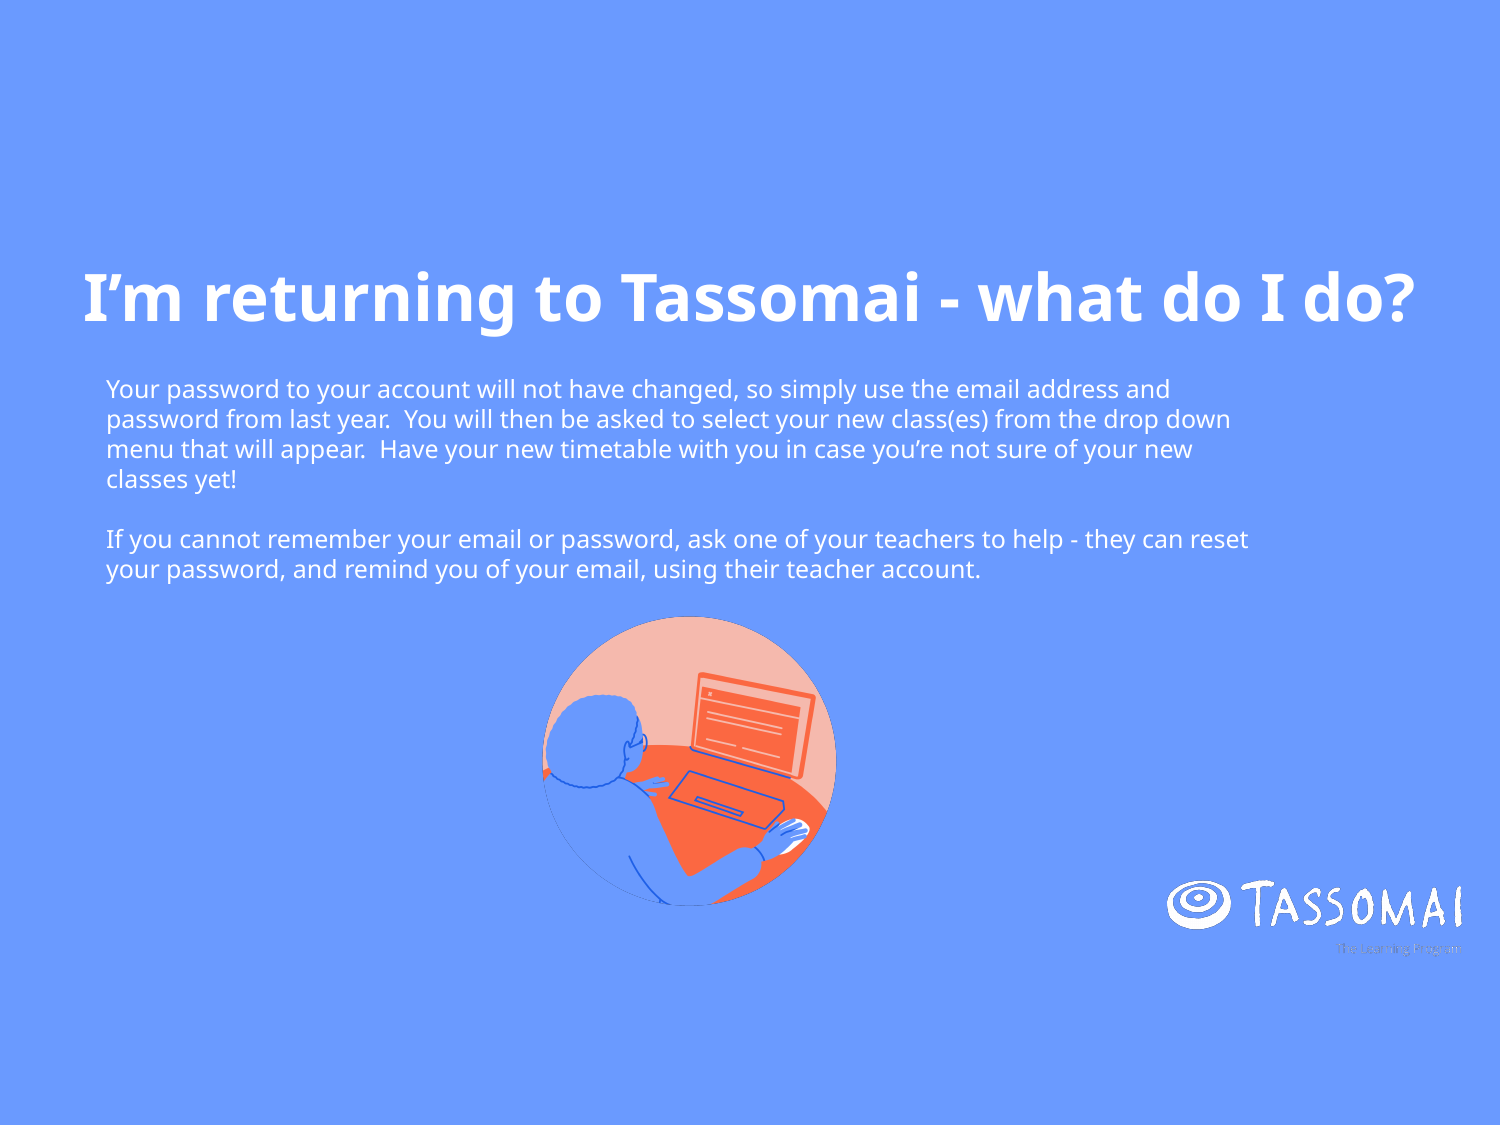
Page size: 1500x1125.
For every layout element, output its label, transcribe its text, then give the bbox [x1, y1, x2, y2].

picture [1167, 880, 1462, 957]
picture [541, 615, 837, 911]
text_box Your password to your account will not have changed, so simply use the email address and password from last year. You will then be asked to select your new class(es) from the drop down menu that will appear. Have your new timetable with you in case you’re not sure of your new classes yet! If you cannot remember your email or password, ask one of your teachers to help - they can reset your password, and remind you of your email, using their teacher account. [91, 358, 1287, 896]
title I’m returning to Tassomai - what do I do? [51, 262, 1449, 350]
